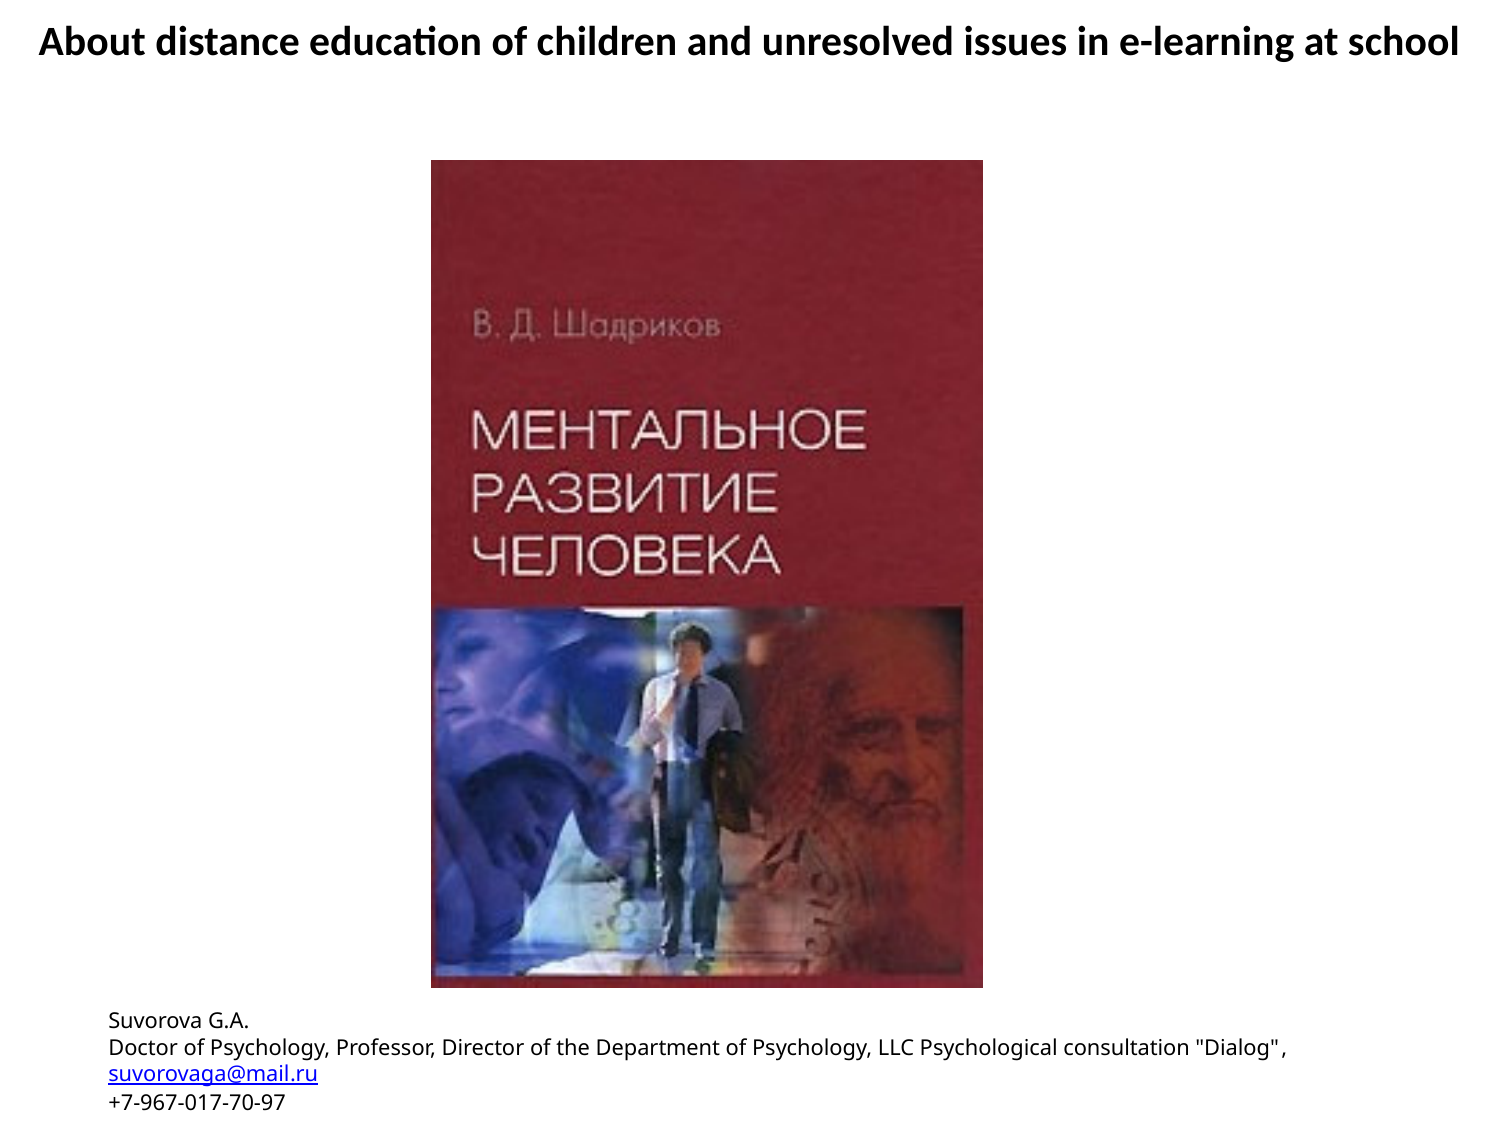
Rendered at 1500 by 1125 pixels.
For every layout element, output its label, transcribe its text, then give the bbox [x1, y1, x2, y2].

picture [430, 160, 983, 988]
title About distance education of children and unresolved issues in e-learning at school [23, 30, 1477, 147]
text_box Suvorova G.A. Doctor of Psychology, Professor, Director of the Department of Psychology, LLC Psychological consultation "Dialog", suvorovaga@mail.ru +7-967-017-70-97 [93, 999, 1464, 1123]
